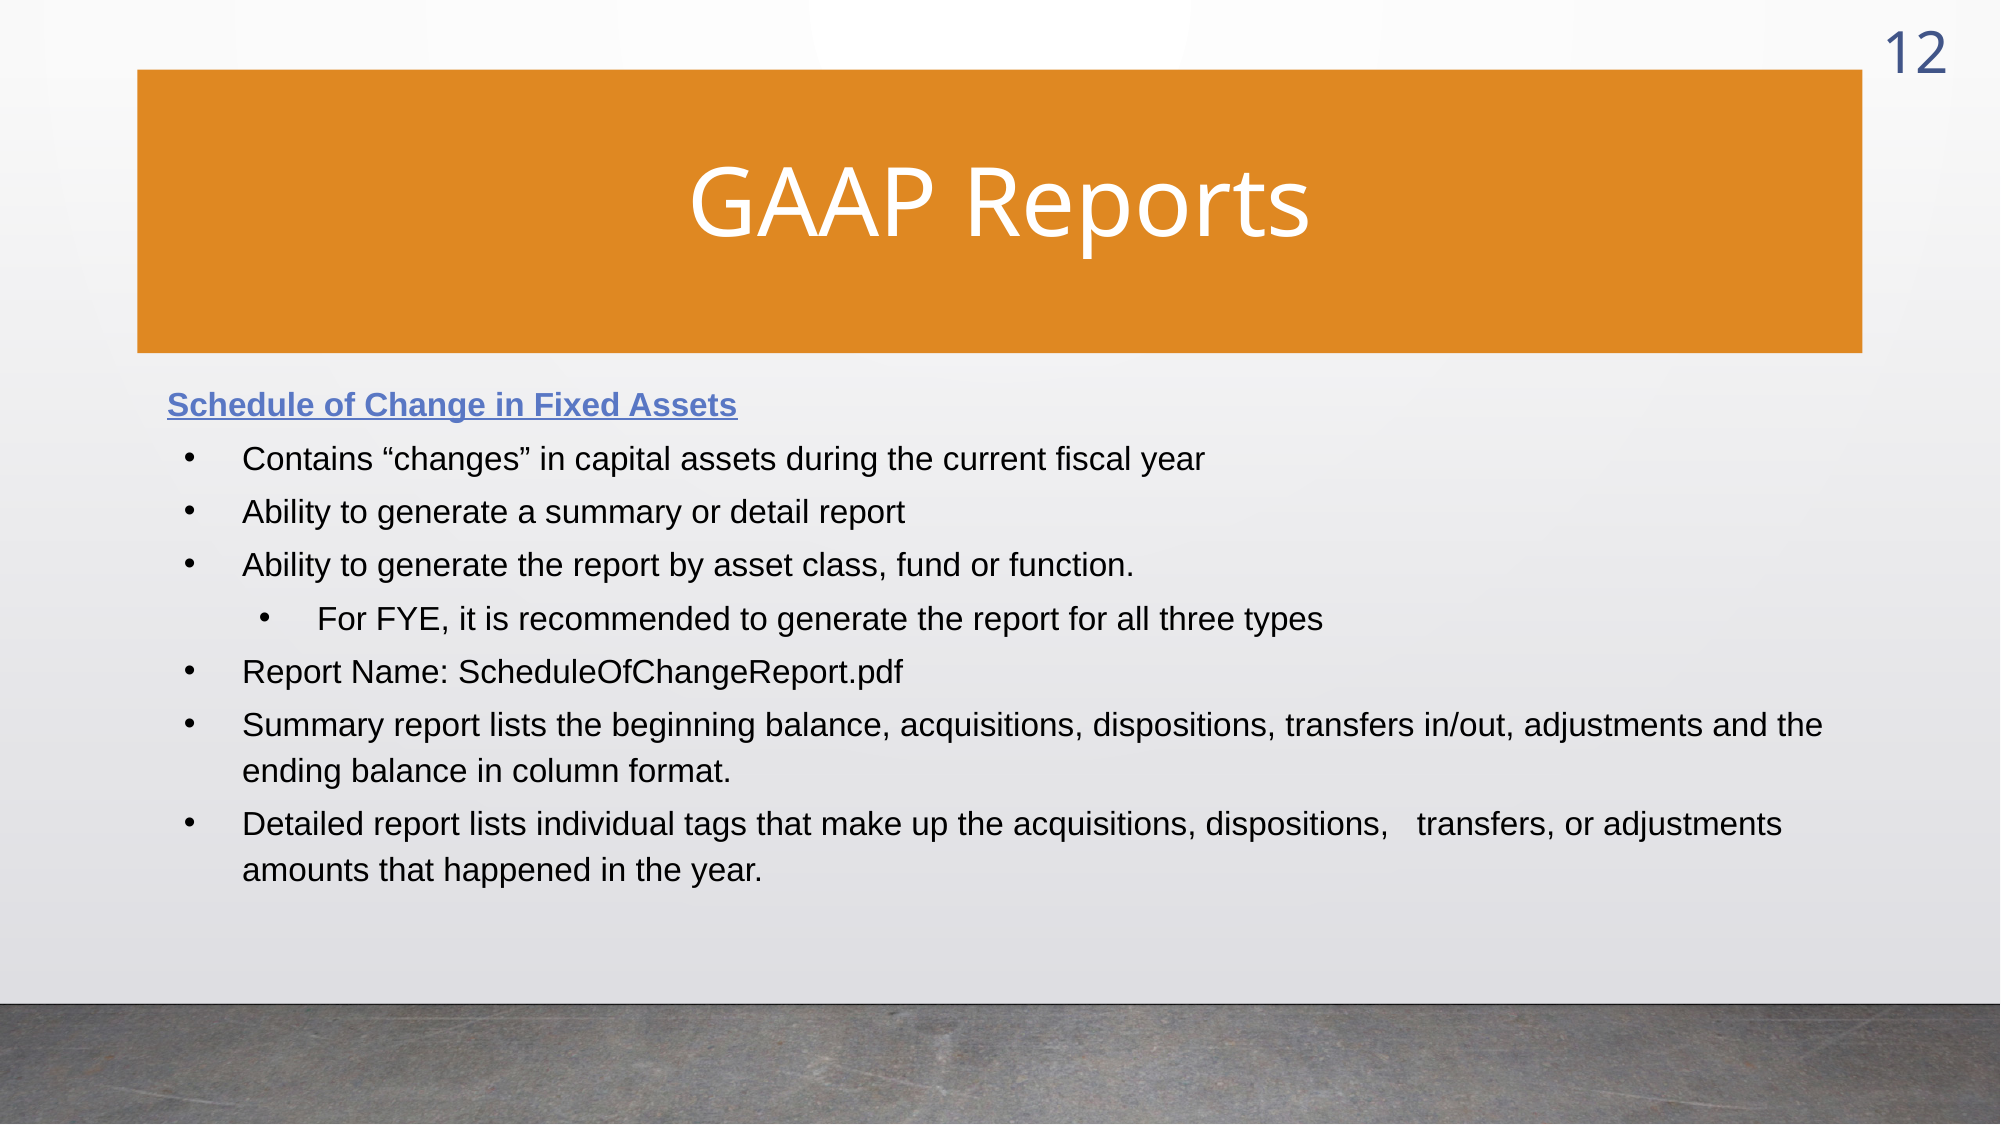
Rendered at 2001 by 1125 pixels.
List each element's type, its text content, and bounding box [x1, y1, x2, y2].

slide_number 12 [1830, 13, 1964, 97]
text_box [137, 69, 1830, 96]
text_box [137, 314, 1863, 354]
title GAAP Reports [137, 96, 1863, 314]
picture [0, 1004, 2000, 1124]
list Schedule of Change in Fixed Assets Contains “changes” in capital assets during the current fiscal year Ability to generate a summary or detail report Ability to generate the report by asset class, fund or function. For FYE, it is recommended to generate the report for all three types Report Name: ScheduleOfChangeReport.pdf Summary report lists the beginning balance, acquisitions, dispositions, transfers in/out, adjustments and the ending balance in column format. Detailed report lists individual tags that make up the acquisitions, dispositions, transfers, or adjustments amounts that happened in the year. [152, 380, 1877, 1093]
